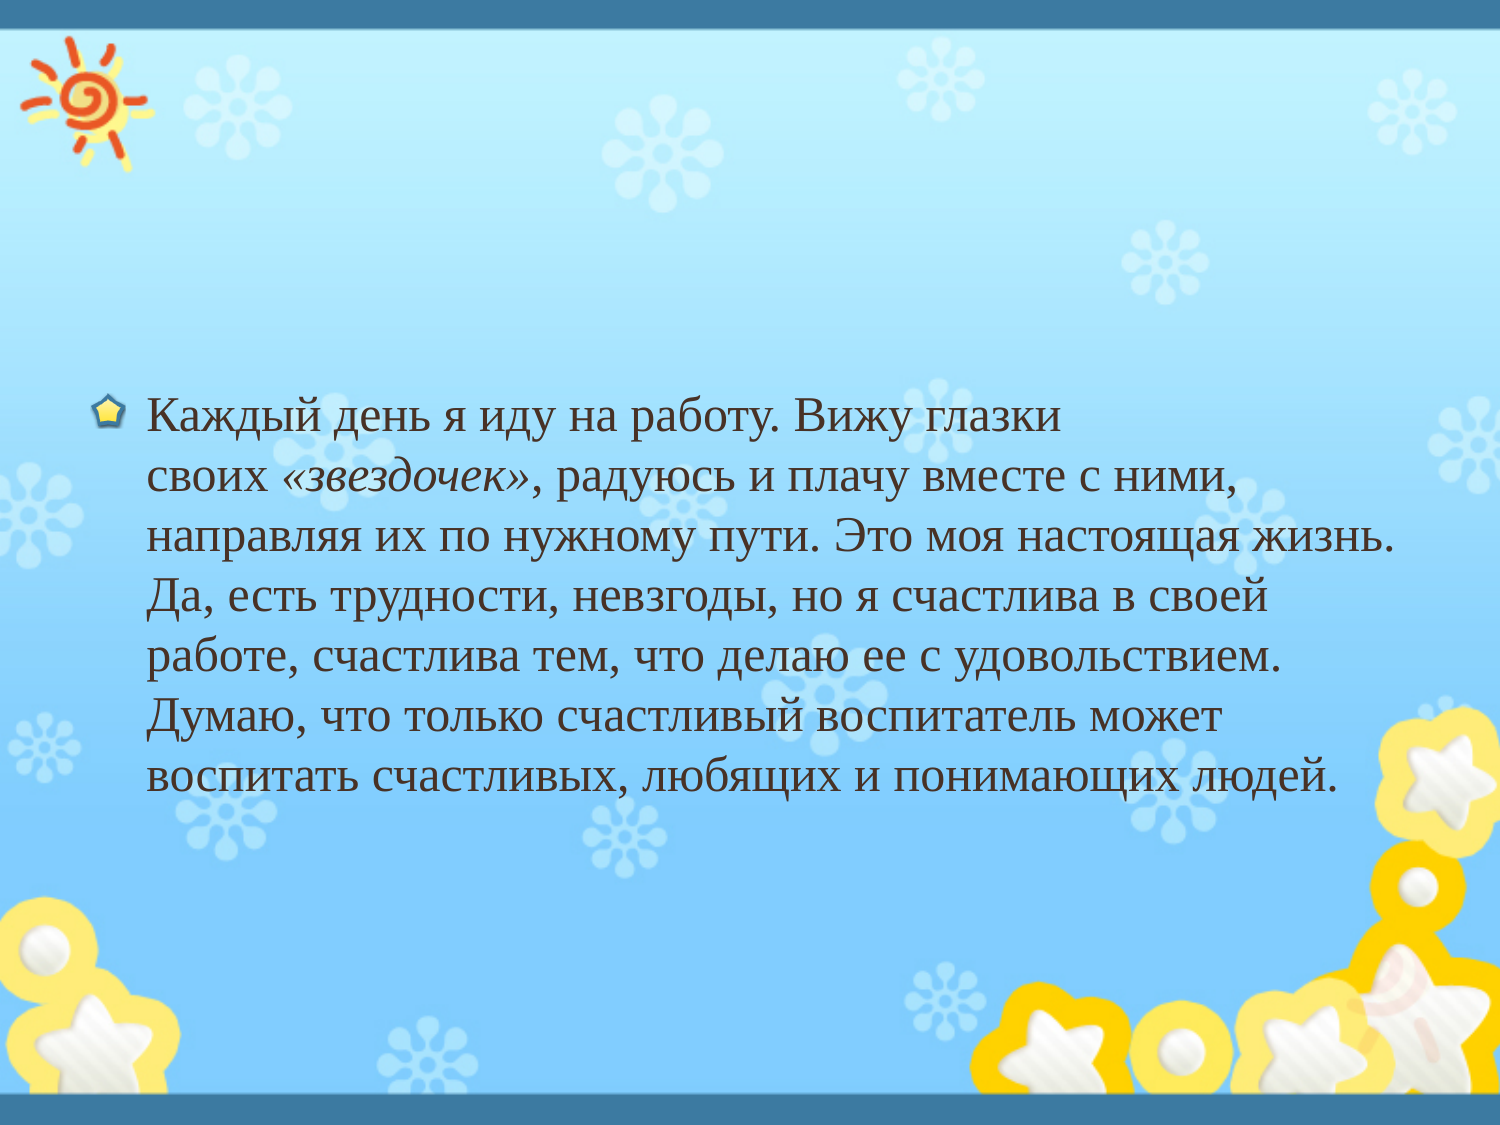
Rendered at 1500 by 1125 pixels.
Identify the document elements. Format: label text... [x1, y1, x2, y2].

list Каждый день я иду на работу. Вижу глазки своих «звездочек», радуюсь и плачу вместе с ними, направляя их по нужному пути. Это моя настоящая жизнь. Да, есть трудности, невзгоды, но я счастлива в своей работе, счастлива тем, что делаю ее с удовольствием. Думаю, что только счастливый воспитатель может воспитать счастливых, любящих и понимающих людей. [74, 373, 1436, 1006]
picture [0, 0, 1500, 1125]
